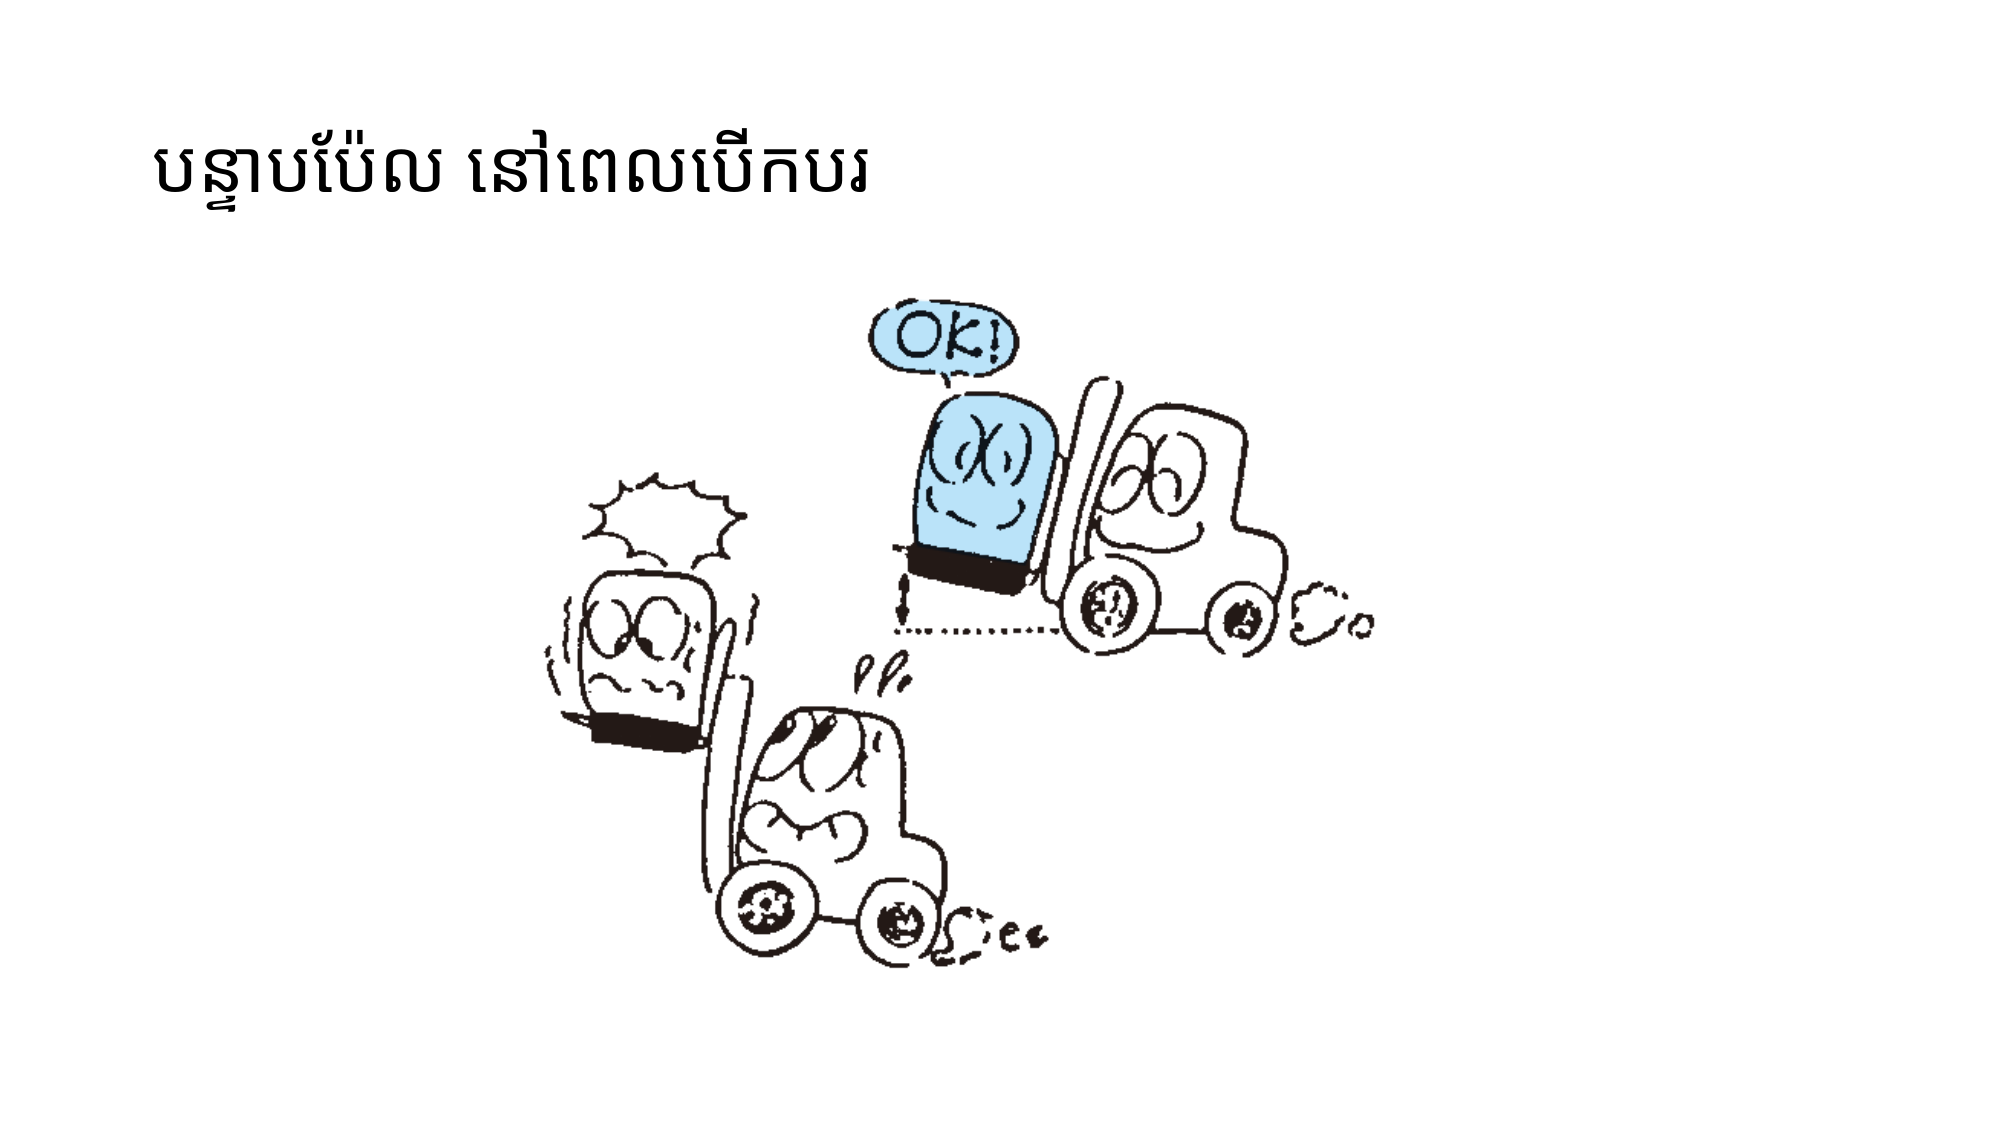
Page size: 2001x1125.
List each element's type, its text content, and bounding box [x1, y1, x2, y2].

title បន្ទាបប៉ែល នៅពេលបើកបរ [137, 59, 1863, 278]
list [503, 251, 1438, 1014]
